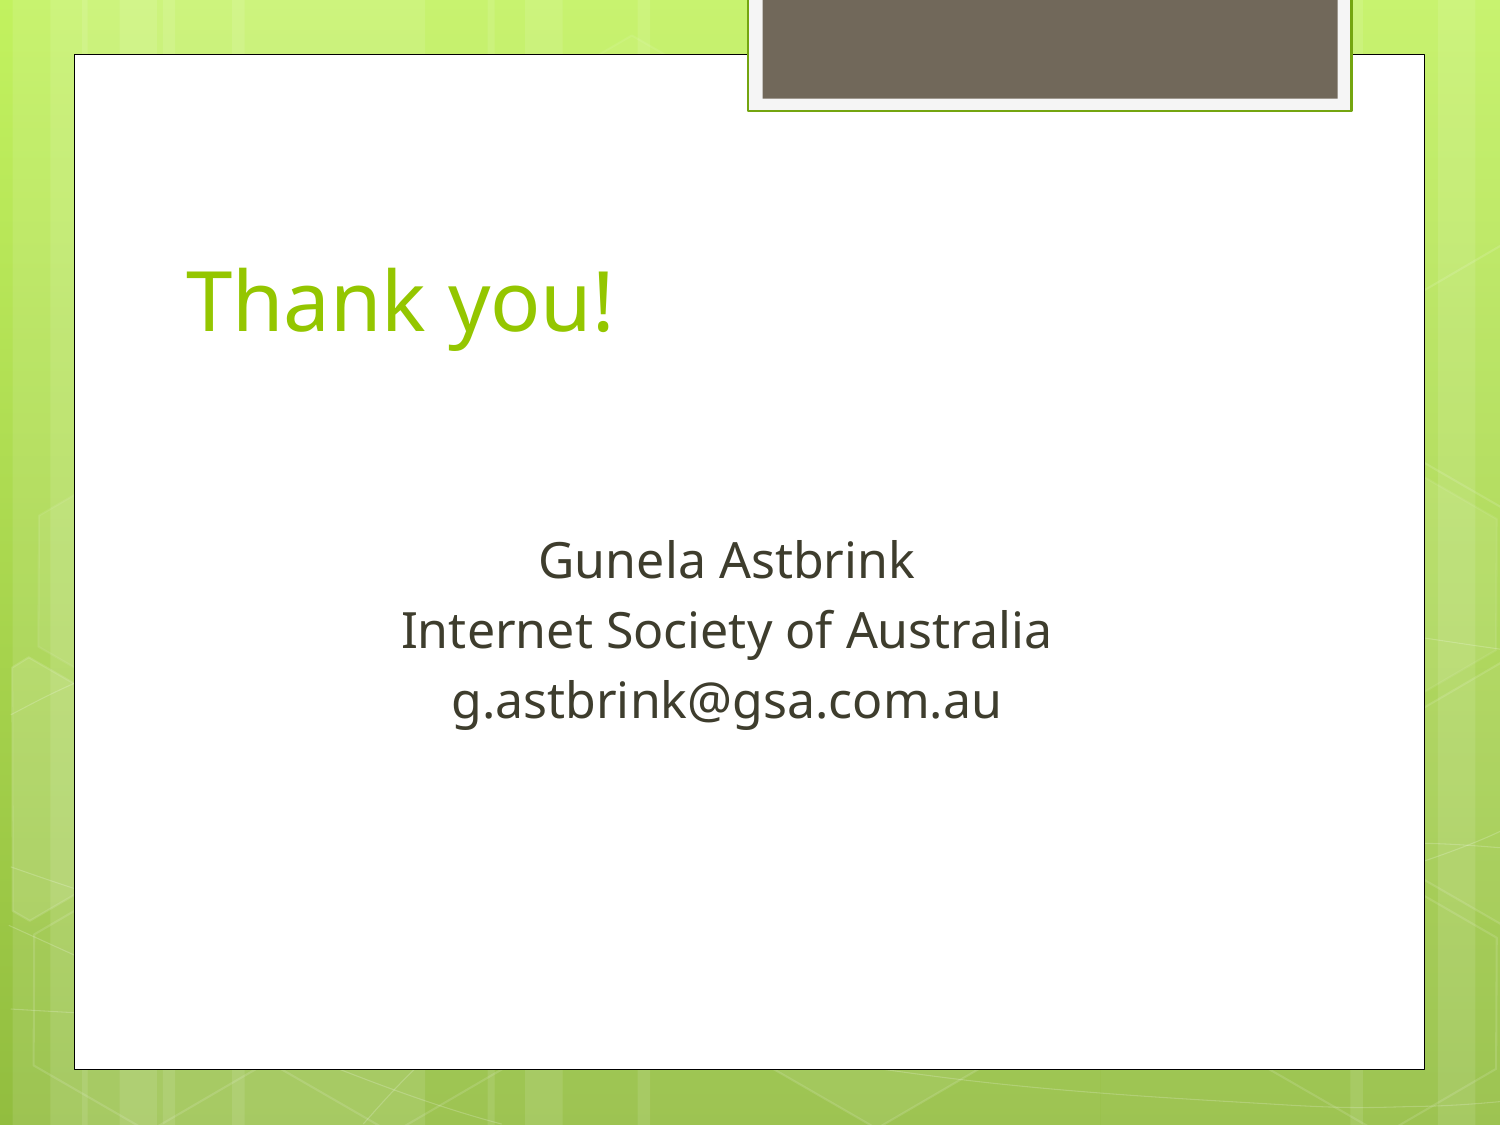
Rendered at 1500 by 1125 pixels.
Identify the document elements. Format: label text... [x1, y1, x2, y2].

list Gunela Astbrink Internet Society of Australia g.astbrink@gsa.com.au [171, 381, 1283, 957]
title Thank you! [171, 168, 1324, 357]
